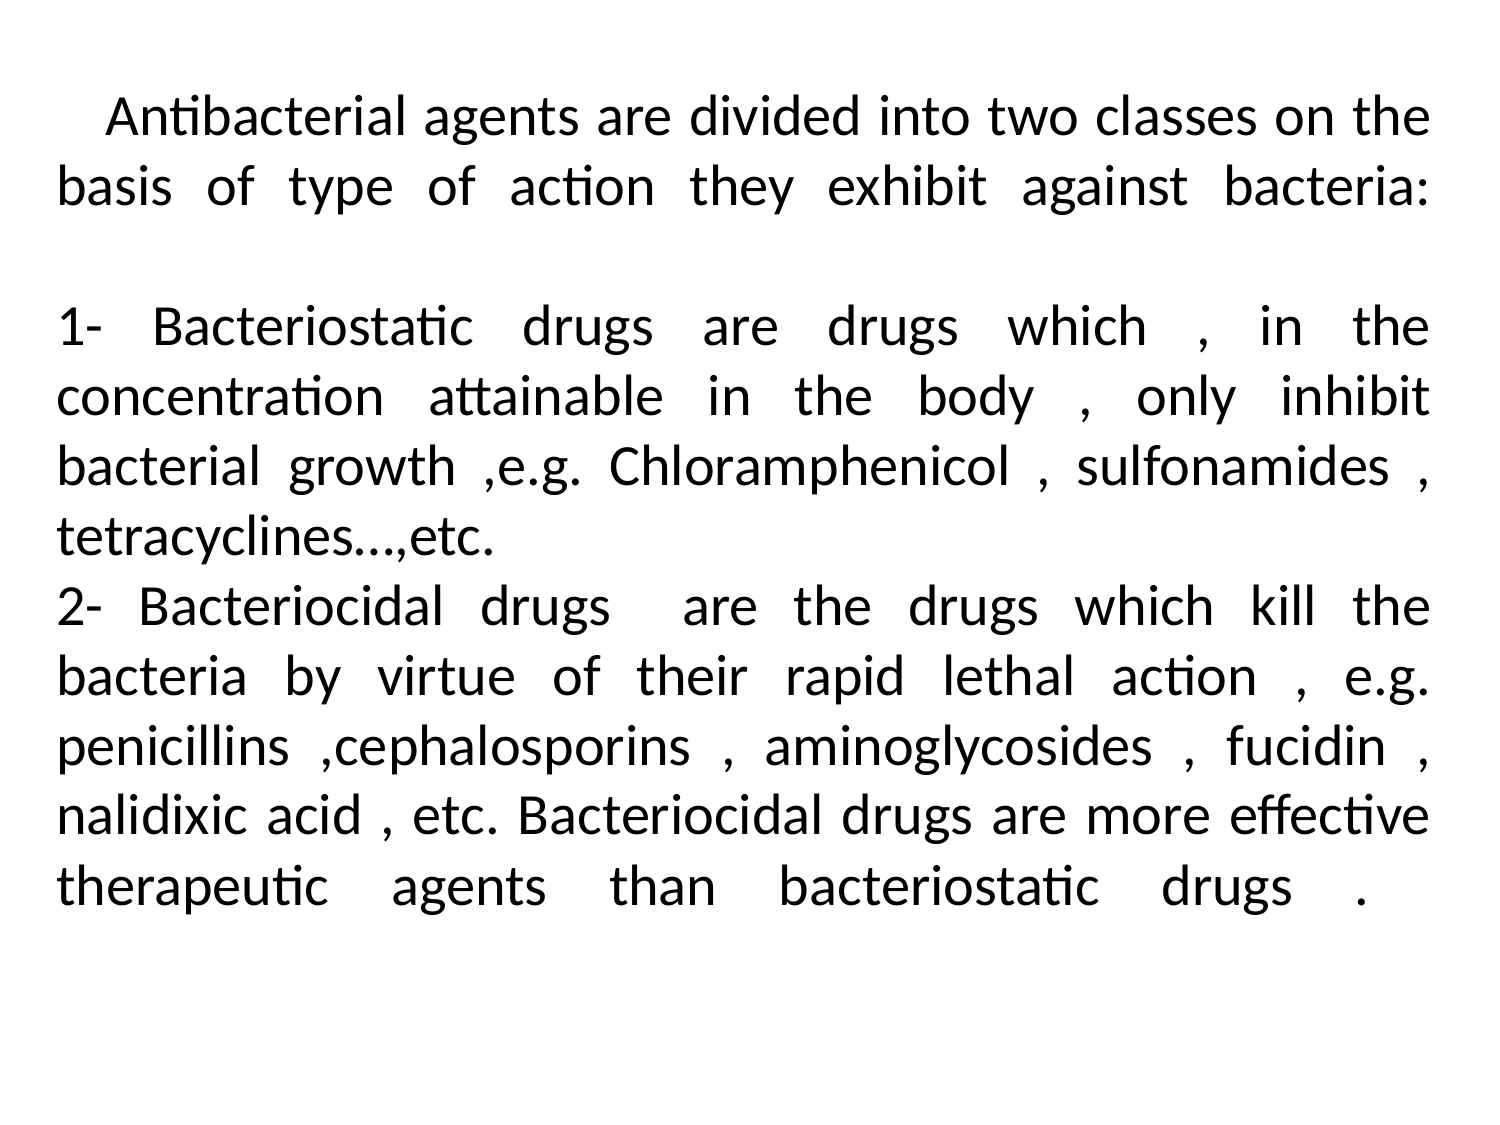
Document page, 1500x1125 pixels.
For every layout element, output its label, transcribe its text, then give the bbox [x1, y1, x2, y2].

title Antibacterial agents are divided into two classes on the basis of type of action they exhibit against bacteria: 1- Bacteriostatic drugs are drugs which , in the concentration attainable in the body , only inhibit bacterial growth ,e.g. Chloramphenicol , sulfonamides , tetracyclines…,etc. 2- Bacteriocidal drugs are the drugs which kill the bacteria by virtue of their rapid lethal action , e.g. penicillins ,cephalosporins , aminoglycosides , fucidin , nalidixic acid , etc. Bacteriocidal drugs are more effective therapeutic agents than bacteriostatic drugs . [41, 42, 1447, 1021]
